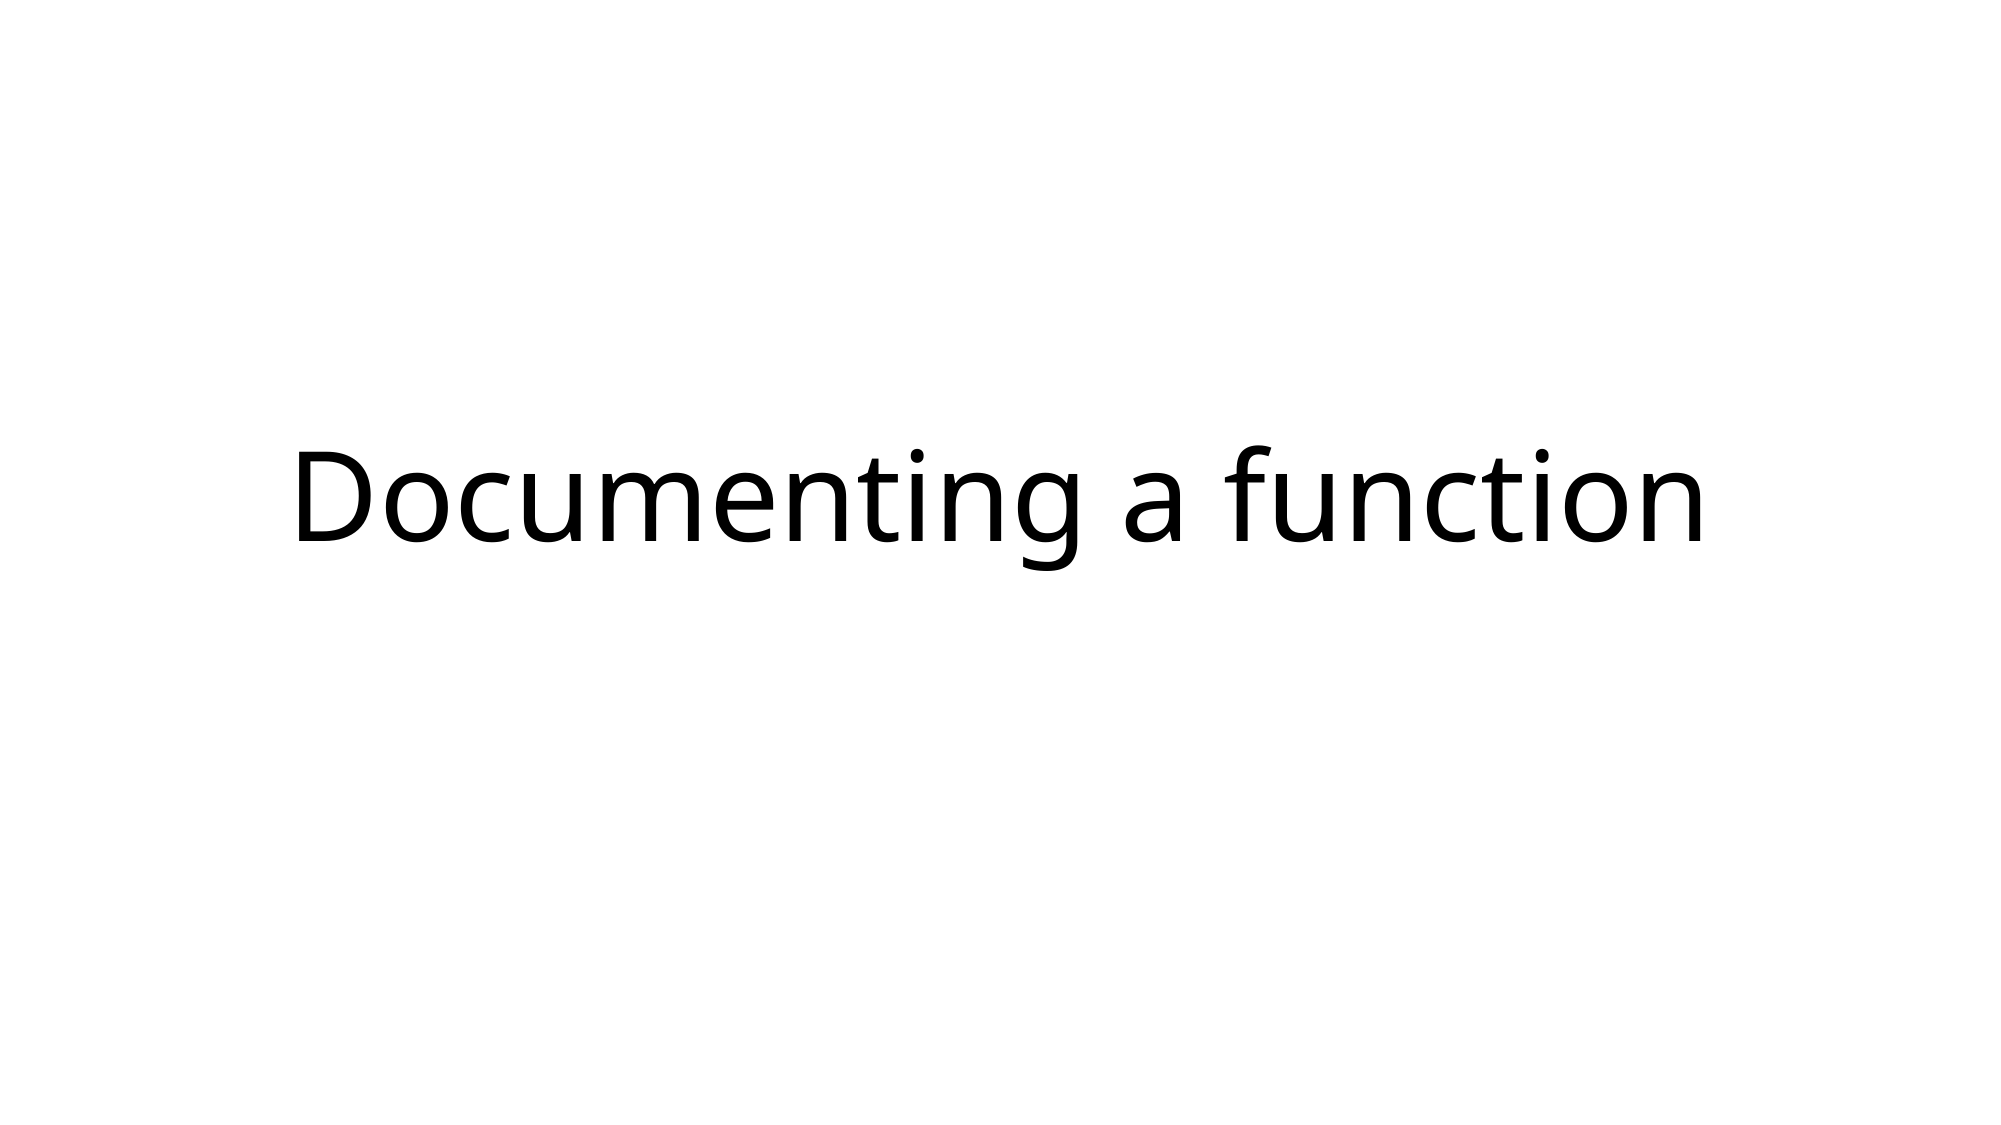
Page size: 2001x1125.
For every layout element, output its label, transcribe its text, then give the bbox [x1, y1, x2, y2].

title Documenting a function [249, 184, 1750, 576]
